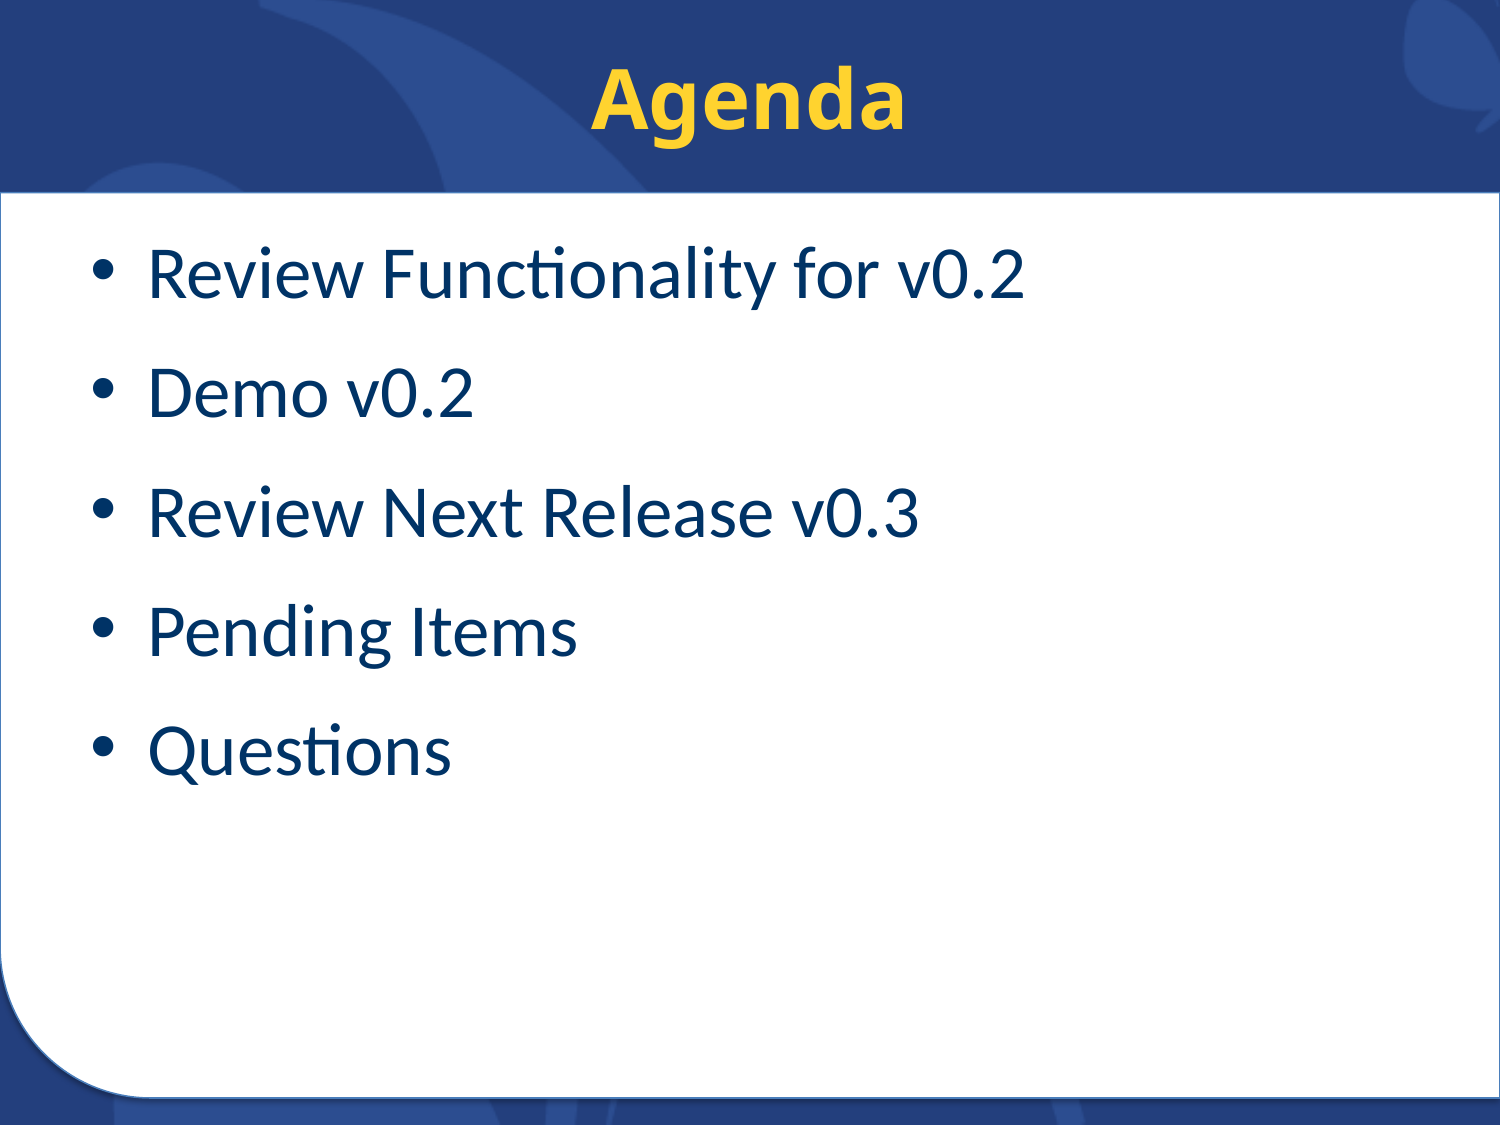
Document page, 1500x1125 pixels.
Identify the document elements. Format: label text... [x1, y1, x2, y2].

title Agenda [74, 37, 1426, 156]
list Review Functionality for v0.2 Demo v0.2 Review Next Release v0.3 Pending Items Questions [74, 215, 1426, 1063]
picture [0, 970, 1500, 1125]
picture [0, 0, 1500, 191]
